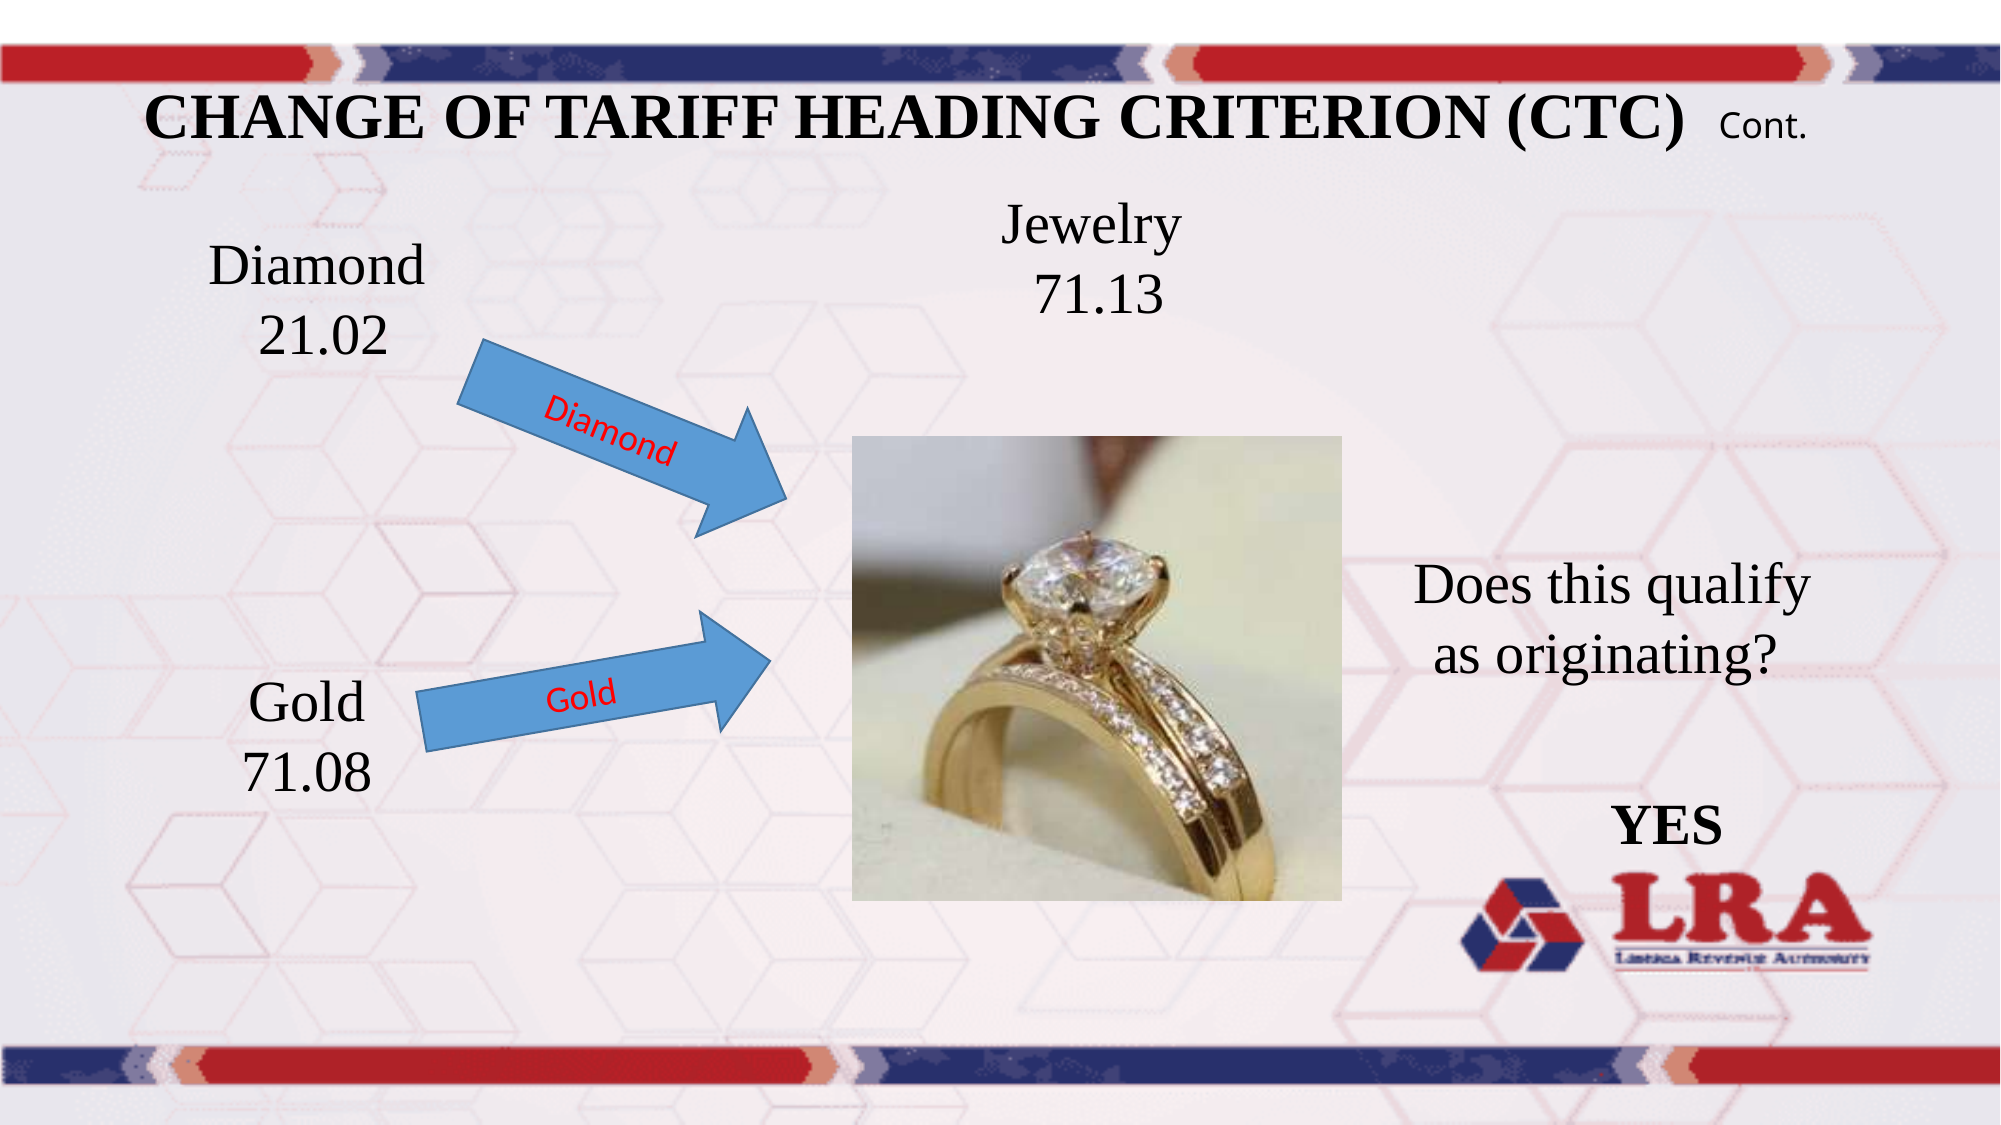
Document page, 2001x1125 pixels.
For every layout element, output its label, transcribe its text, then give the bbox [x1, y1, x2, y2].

text_box Jewelry 71.13 [829, 177, 1369, 333]
text_box YES [1529, 778, 1805, 864]
picture [0, 0, 2001, 1125]
text_box Does this qualify as originating? [1383, 537, 1843, 693]
text_box Diamond [456, 338, 788, 539]
text_box Diamond 21.02 [156, 218, 493, 374]
list [69, 186, 1843, 1016]
title CHANGE OF TARIFF HEADING CRITERION (CTC) Cont. [89, 61, 1863, 174]
text_box Gold [415, 609, 772, 753]
text_box Gold 71.08 [171, 656, 442, 811]
